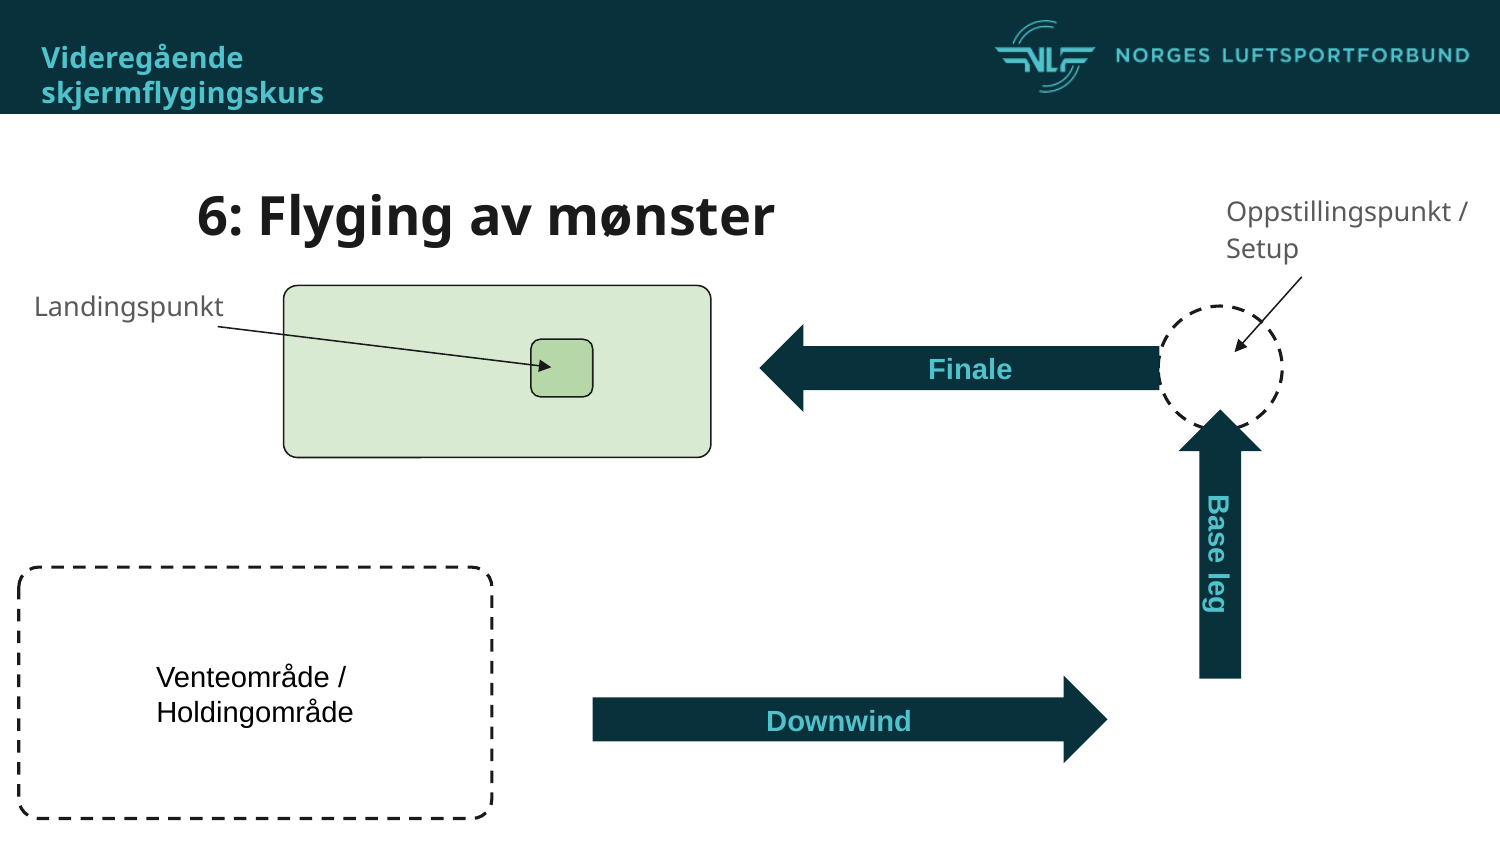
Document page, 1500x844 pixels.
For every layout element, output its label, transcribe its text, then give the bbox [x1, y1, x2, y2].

list Oppstillingspunkt / Setup [1211, 174, 1491, 277]
text_box Venteområde / Holdingområde [18, 567, 492, 819]
text_box [1160, 306, 1283, 428]
text_box Finale [759, 324, 1160, 412]
text_box [530, 339, 593, 397]
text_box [217, 326, 552, 368]
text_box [1234, 276, 1302, 353]
list Landingspunkt [18, 269, 275, 373]
title 6: Flyging av mønster [182, 166, 1444, 255]
text_box [283, 285, 711, 458]
picture [990, 20, 1474, 94]
text_box Downwind [592, 675, 1108, 764]
text_box Base leg [1178, 409, 1263, 679]
